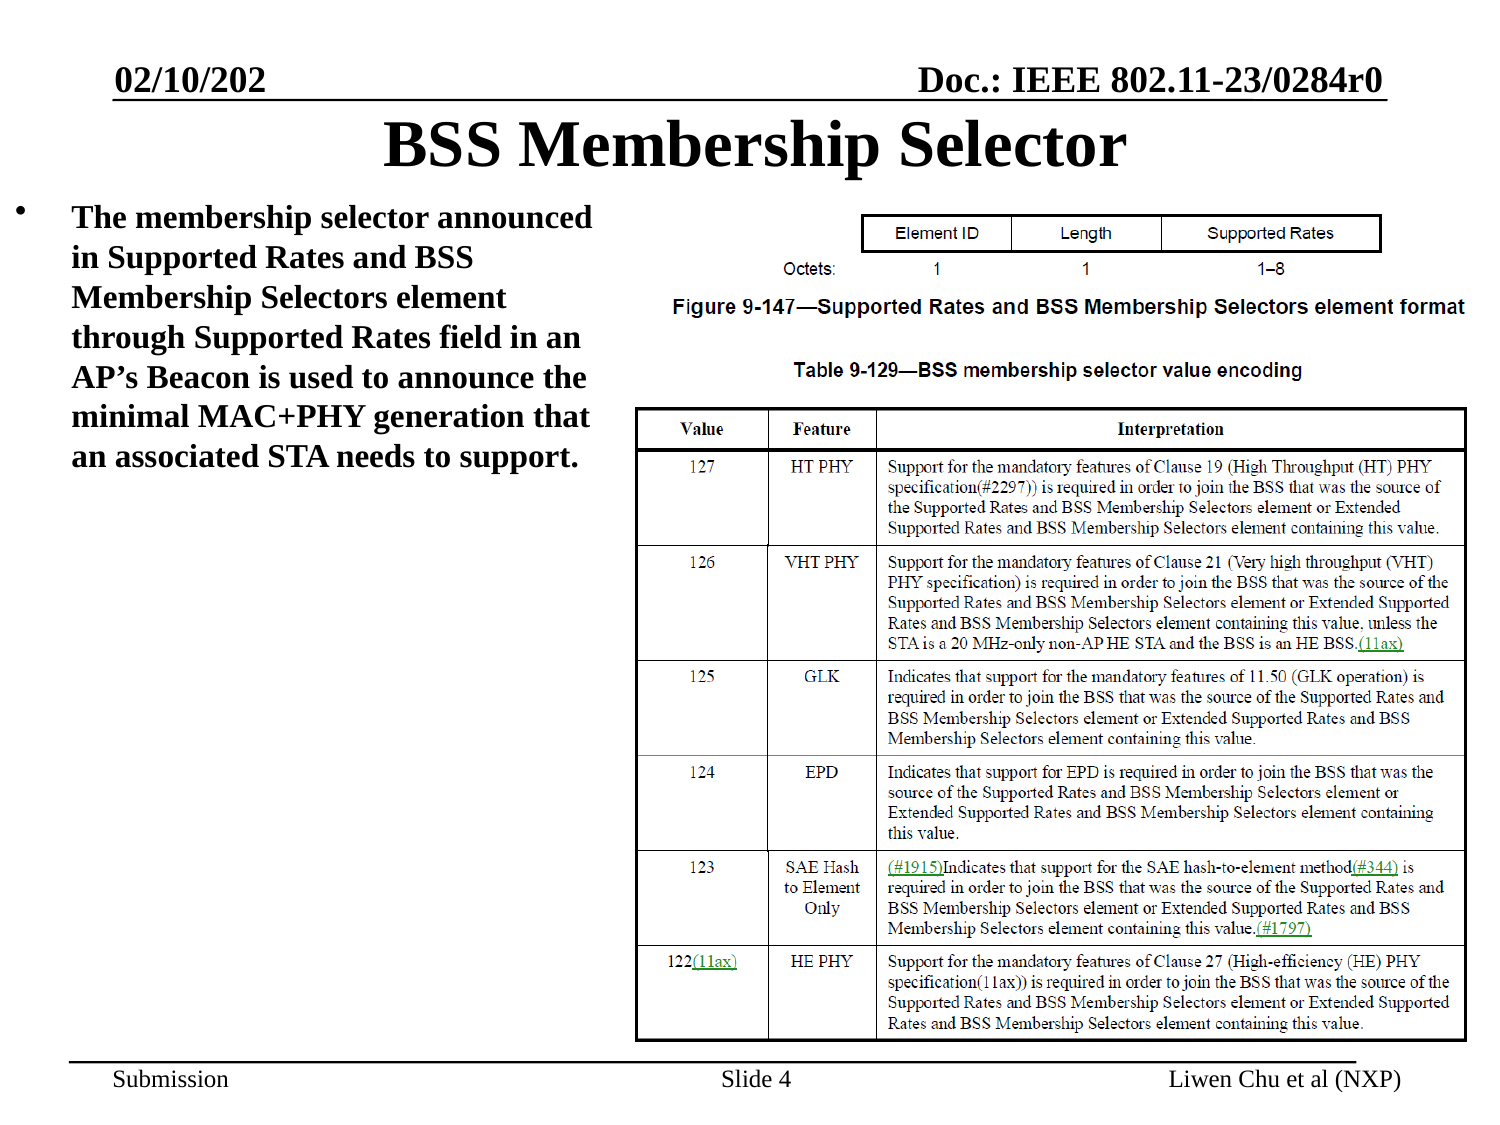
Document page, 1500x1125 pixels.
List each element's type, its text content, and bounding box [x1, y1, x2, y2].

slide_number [114, 54, 269, 101]
list The membership selector announced in Supported Rates and BSS Membership Selectors element through Supported Rates field in an AP’s Beacon is used to announce the minimal MAC+PHY generation that an associated STA needs to support. [0, 187, 644, 613]
picture [624, 349, 1474, 1051]
title BSS Membership Selector [5, 77, 1500, 203]
footer Liwen Chu et al (NXP) [1165, 1061, 1402, 1093]
slide_number Slide 4 [712, 1061, 800, 1093]
picture [667, 208, 1474, 322]
